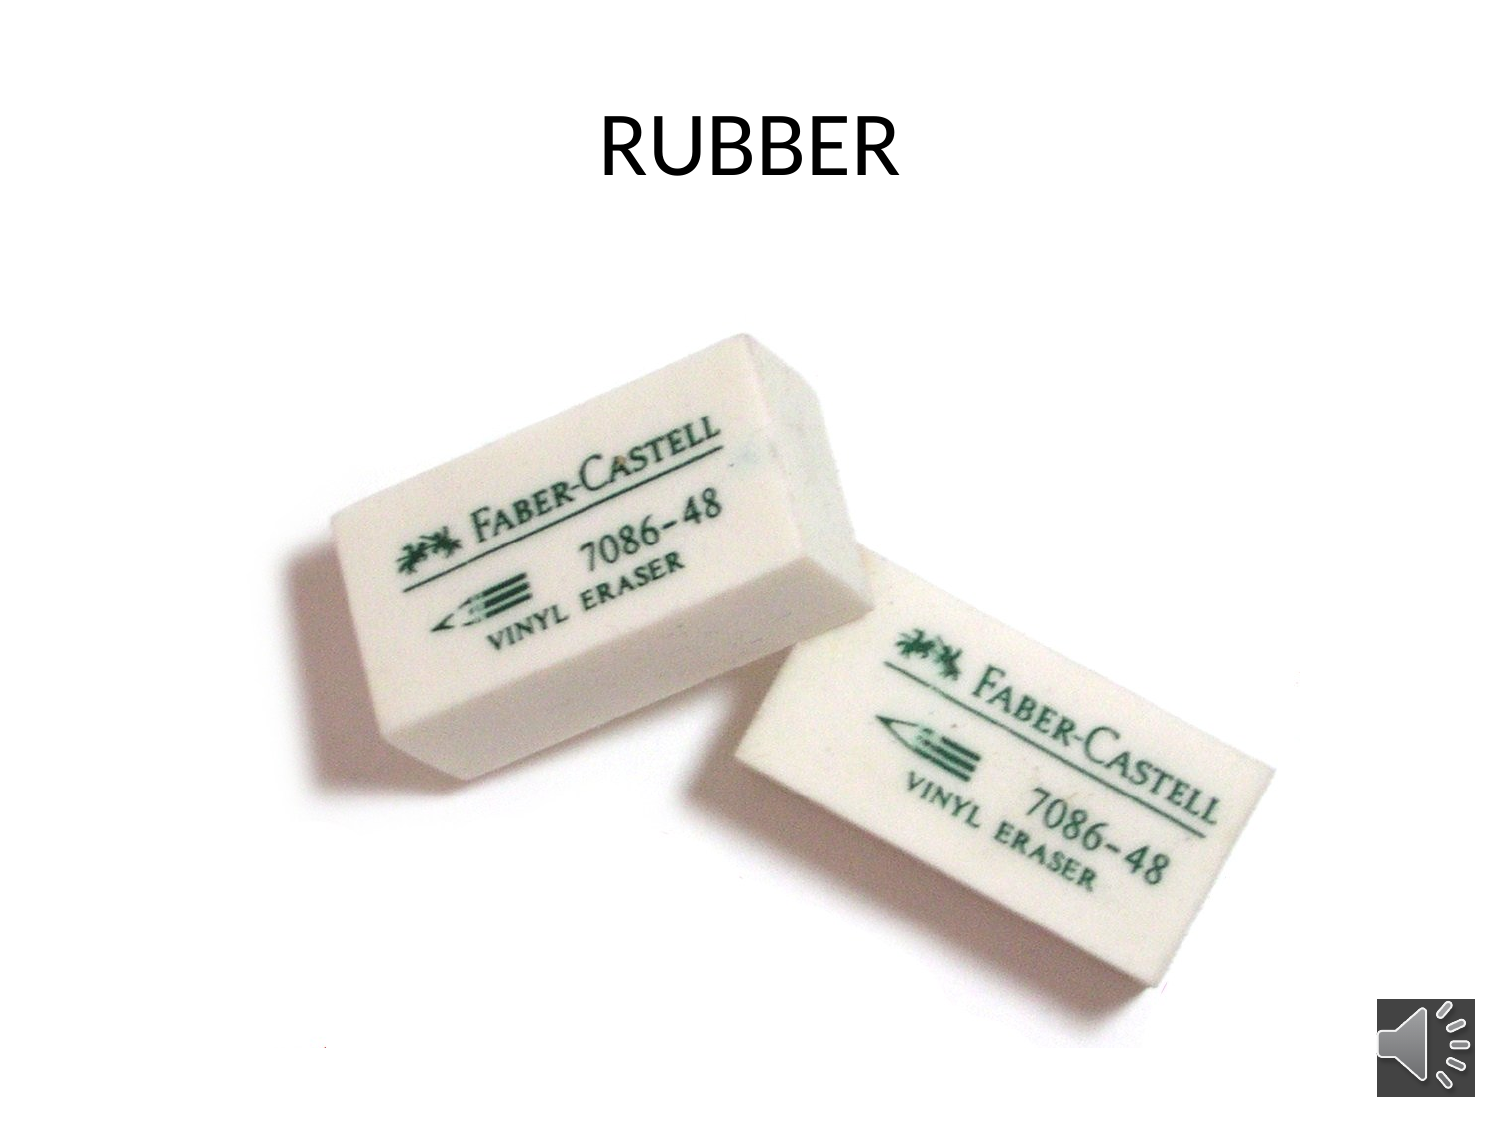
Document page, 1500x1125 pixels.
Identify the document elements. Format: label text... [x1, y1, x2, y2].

picture [229, 290, 1300, 1048]
title RUBBER [75, 45, 1425, 233]
picture [1375, 997, 1477, 1098]
